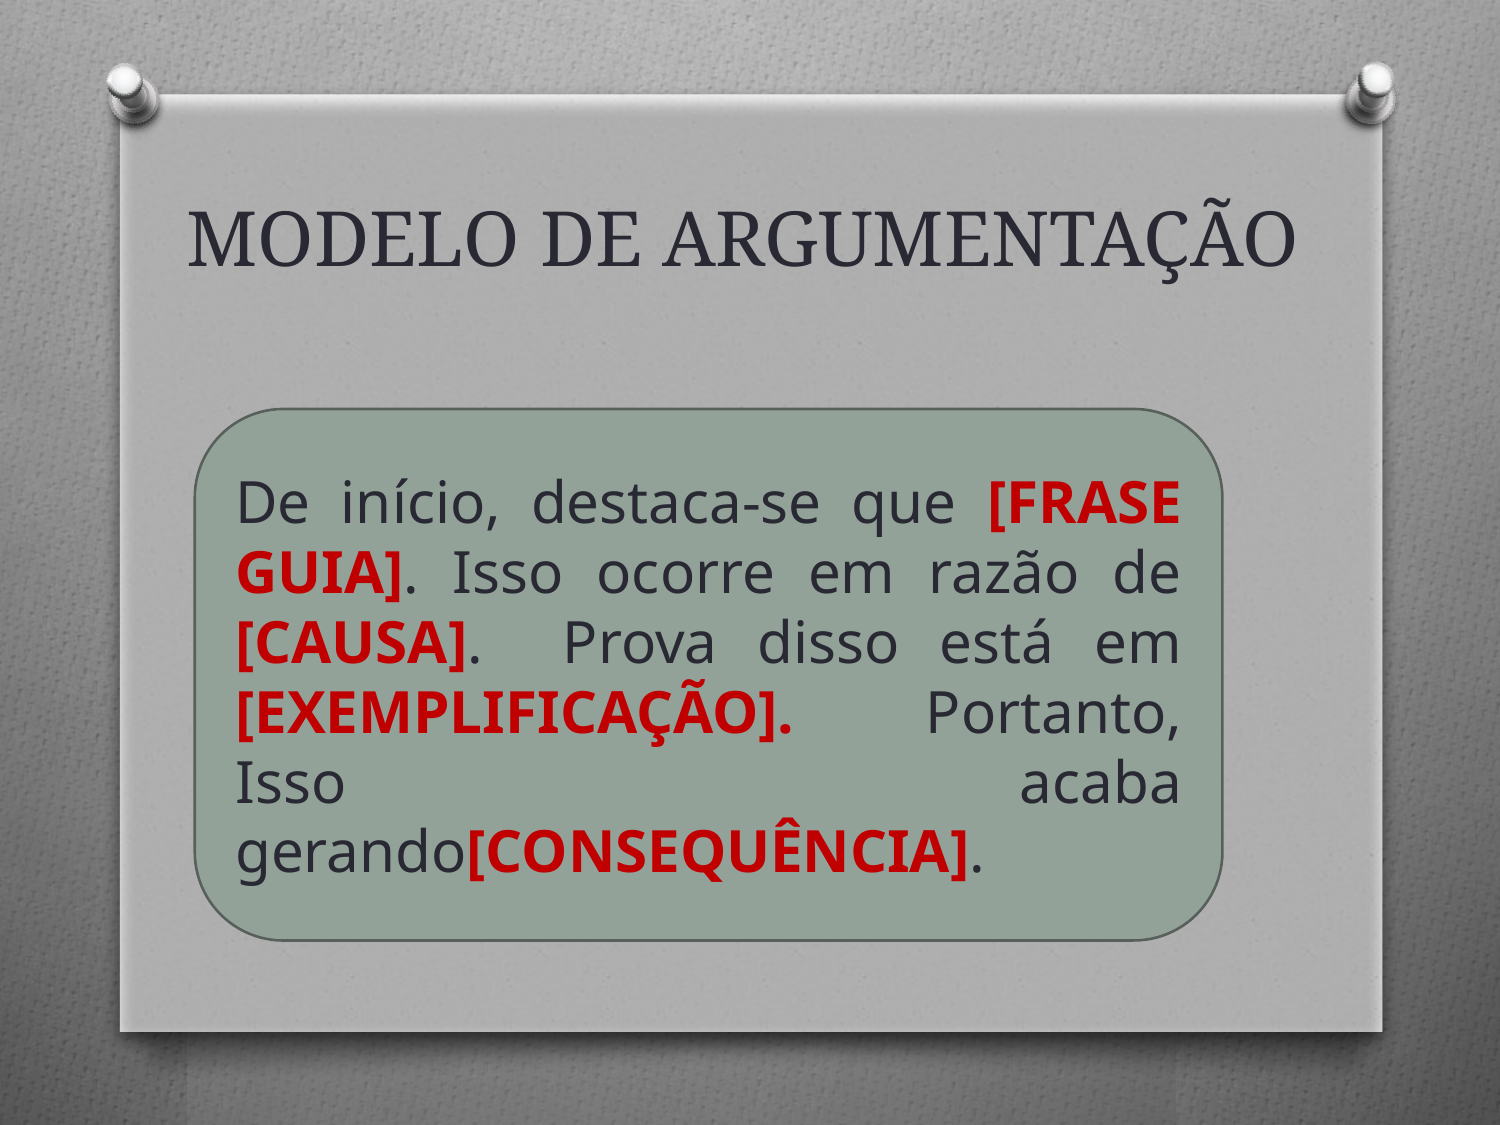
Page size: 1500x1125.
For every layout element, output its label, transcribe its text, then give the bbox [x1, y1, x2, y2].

text_box De início, destaca-se que [FRASE GUIA]. Isso ocorre em razão de [CAUSA]. Prova disso está em [EXEMPLIFICAÇÃO]. Portanto, Isso acaba gerando[CONSEQUÊNCIA]. [193, 407, 1224, 942]
picture [1317, 35, 1439, 156]
title MODELO DE ARGUMENTAÇÃO [171, 137, 1314, 335]
picture [75, 29, 198, 153]
